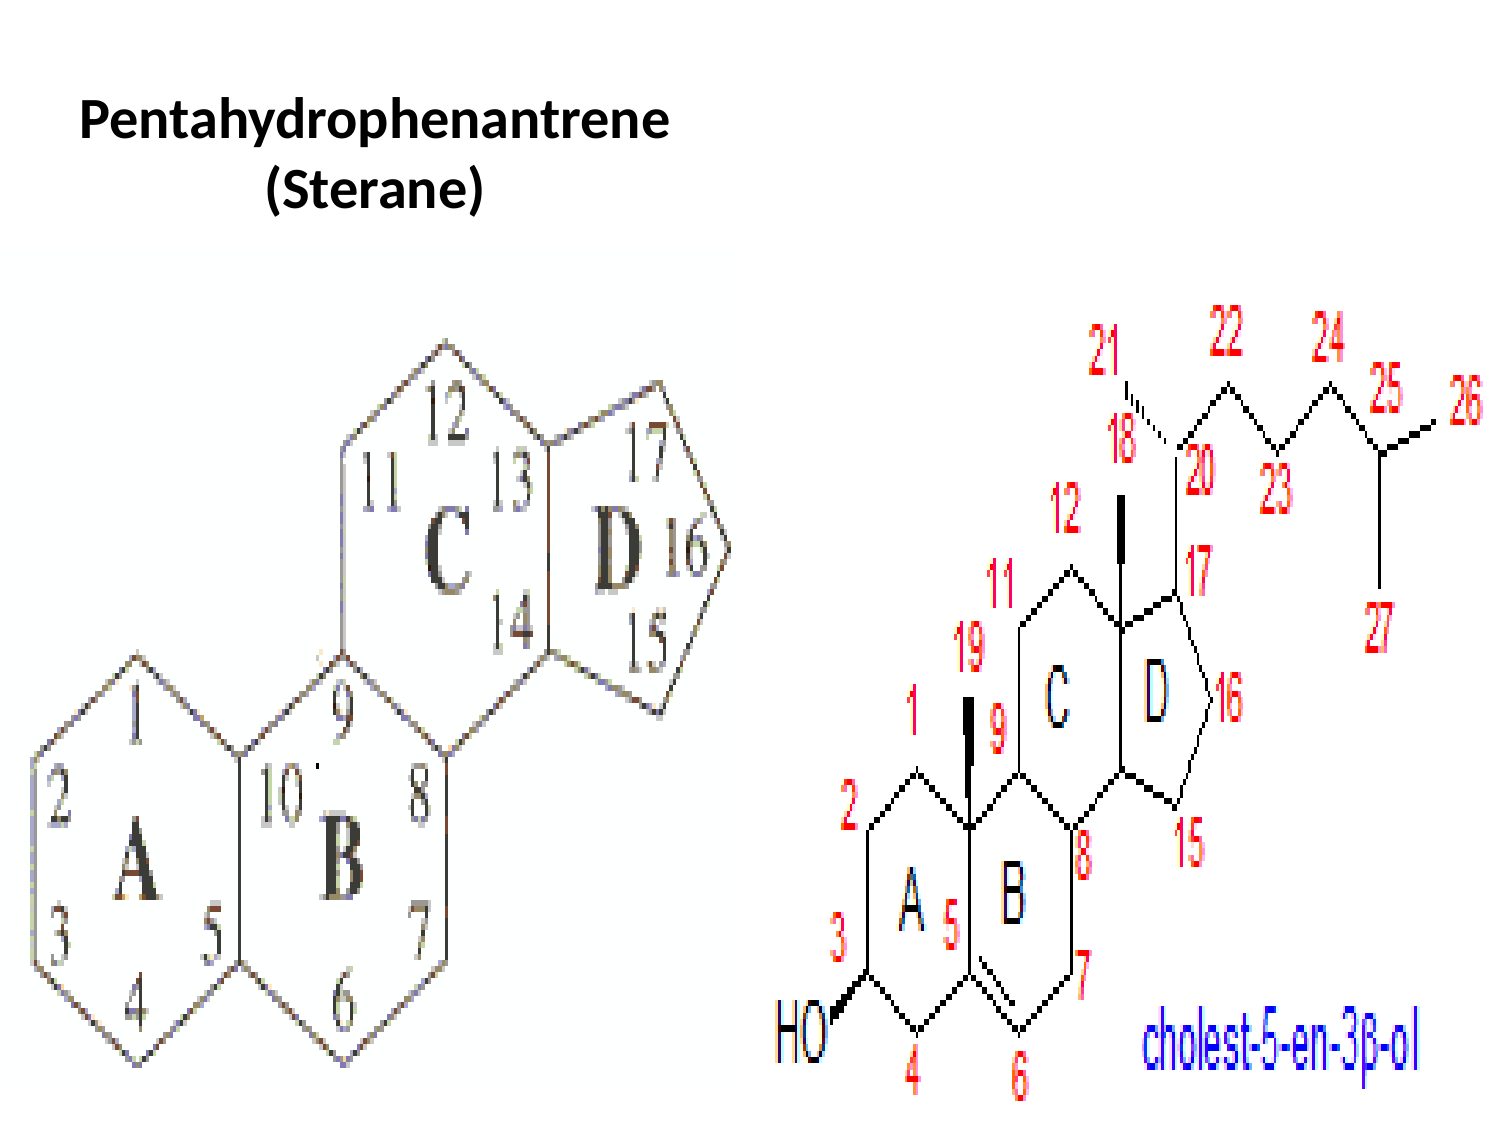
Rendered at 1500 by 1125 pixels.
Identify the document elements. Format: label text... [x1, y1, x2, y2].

title Pentahydrophenantrene (Sterane) [62, 93, 688, 207]
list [0, 249, 738, 1086]
picture [762, 274, 1500, 1125]
